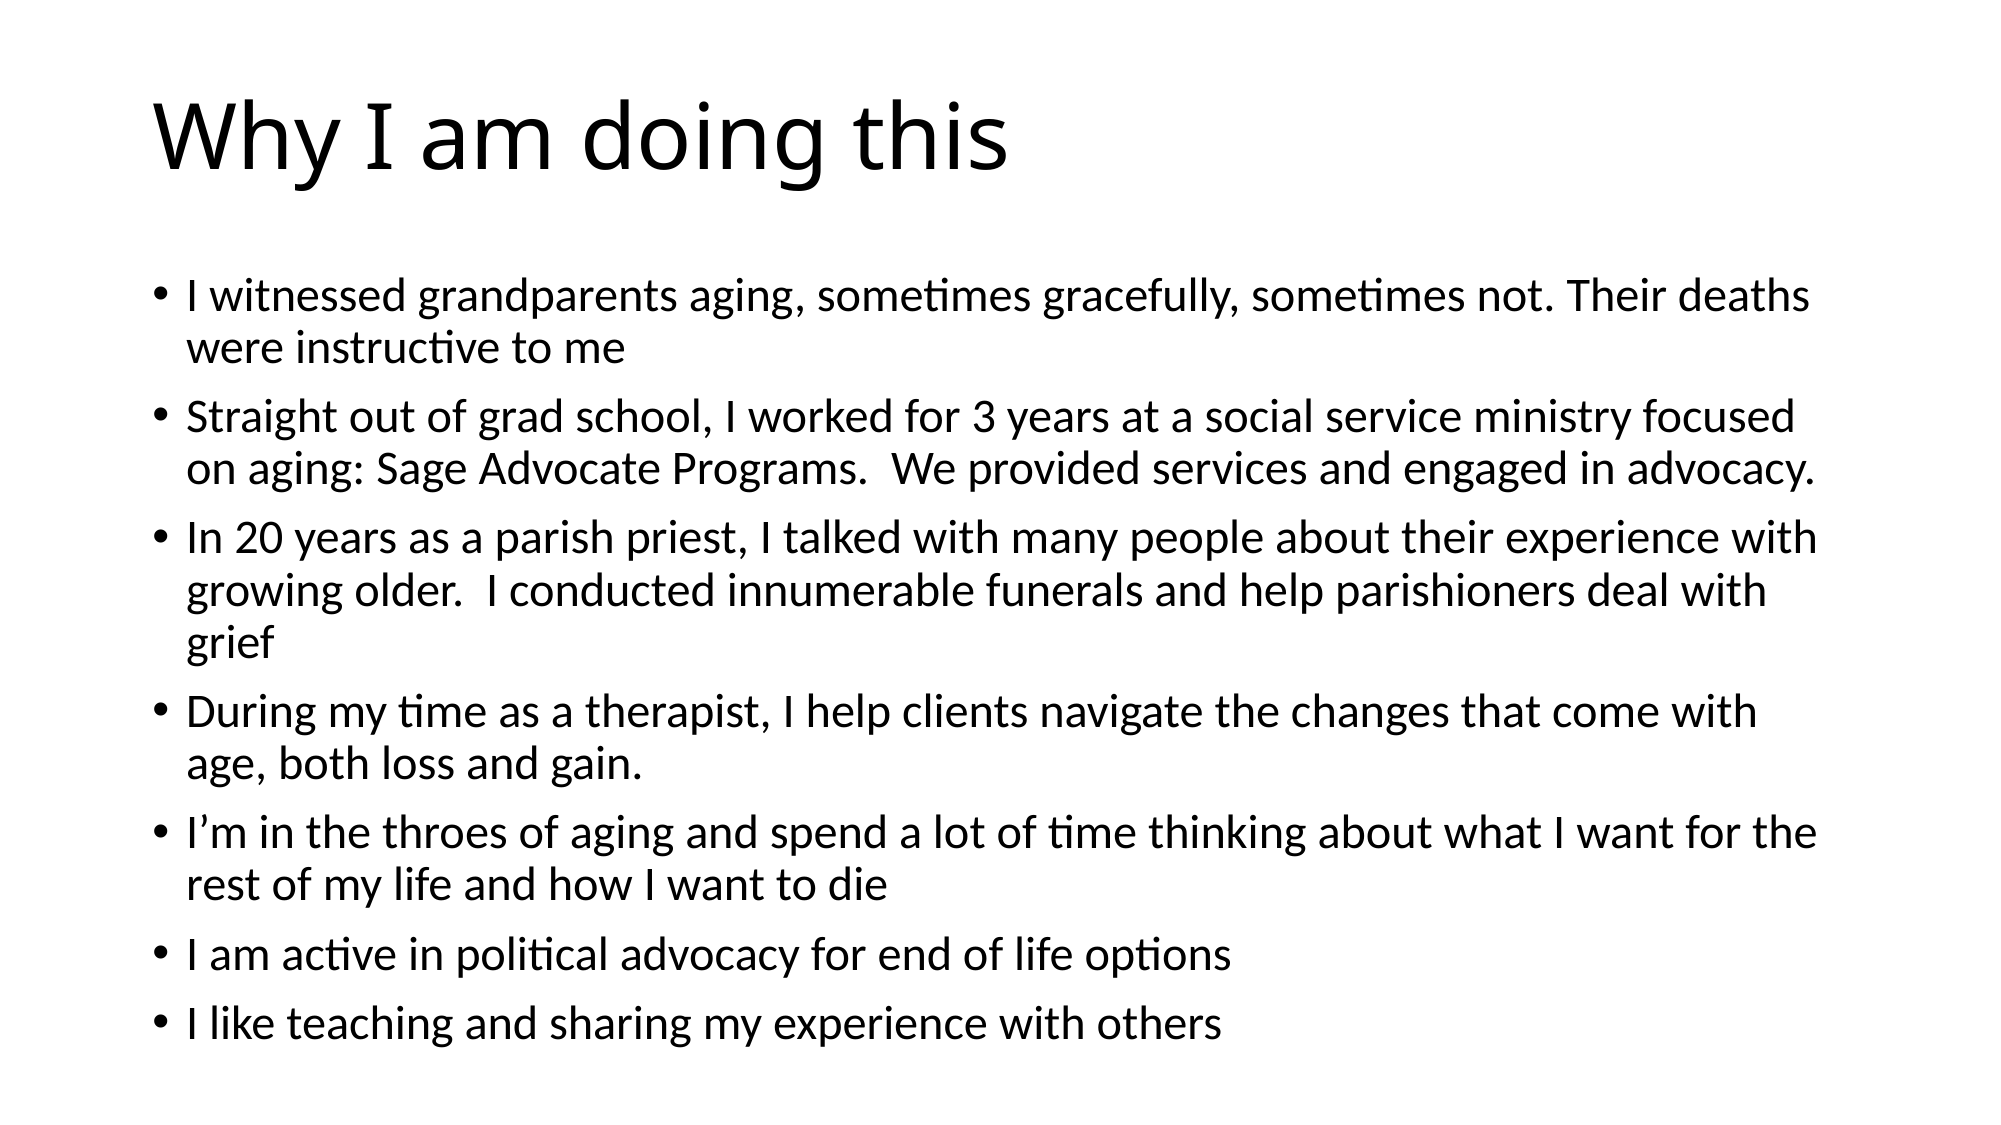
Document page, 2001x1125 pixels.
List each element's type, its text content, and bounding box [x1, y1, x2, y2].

title Why I am doing this [137, 59, 1863, 219]
list I witnessed grandparents aging, sometimes gracefully, sometimes not. Their deaths were instructive to me Straight out of grad school, I worked for 3 years at a social service ministry focused on aging: Sage Advocate Programs. We provided services and engaged in advocacy. In 20 years as a parish priest, I talked with many people about their experience with growing older. I conducted innumerable funerals and help parishioners deal with grief During my time as a therapist, I help clients navigate the changes that come with age, both loss and gain. I’m in the throes of aging and spend a lot of time thinking about what I want for the rest of my life and how I want to die I am active in political advocacy for end of life options I like teaching and sharing my experience with others [137, 261, 1863, 1066]
